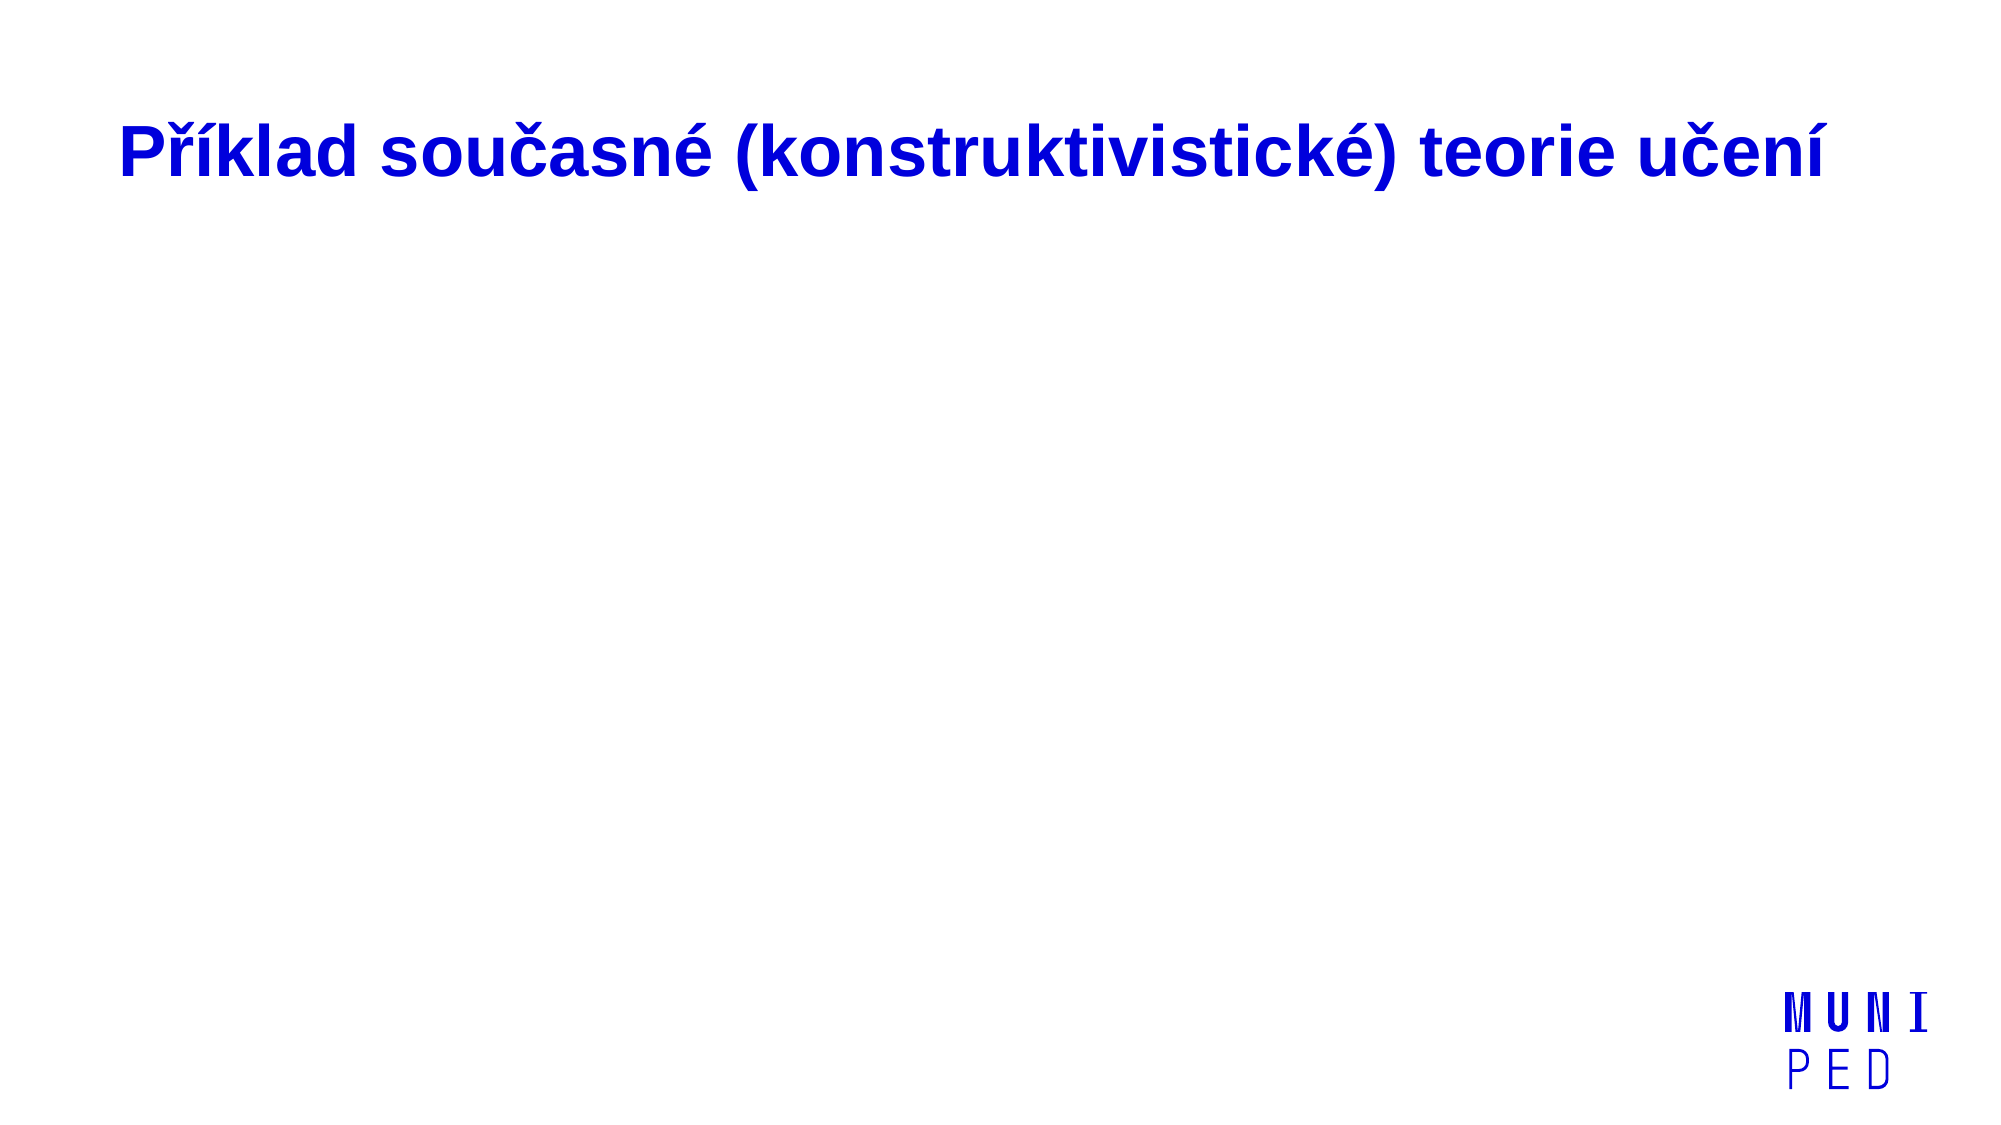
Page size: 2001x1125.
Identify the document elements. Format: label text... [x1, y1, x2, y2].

title Příklad současné (konstruktivistické) teorie učení [118, 118, 1883, 193]
